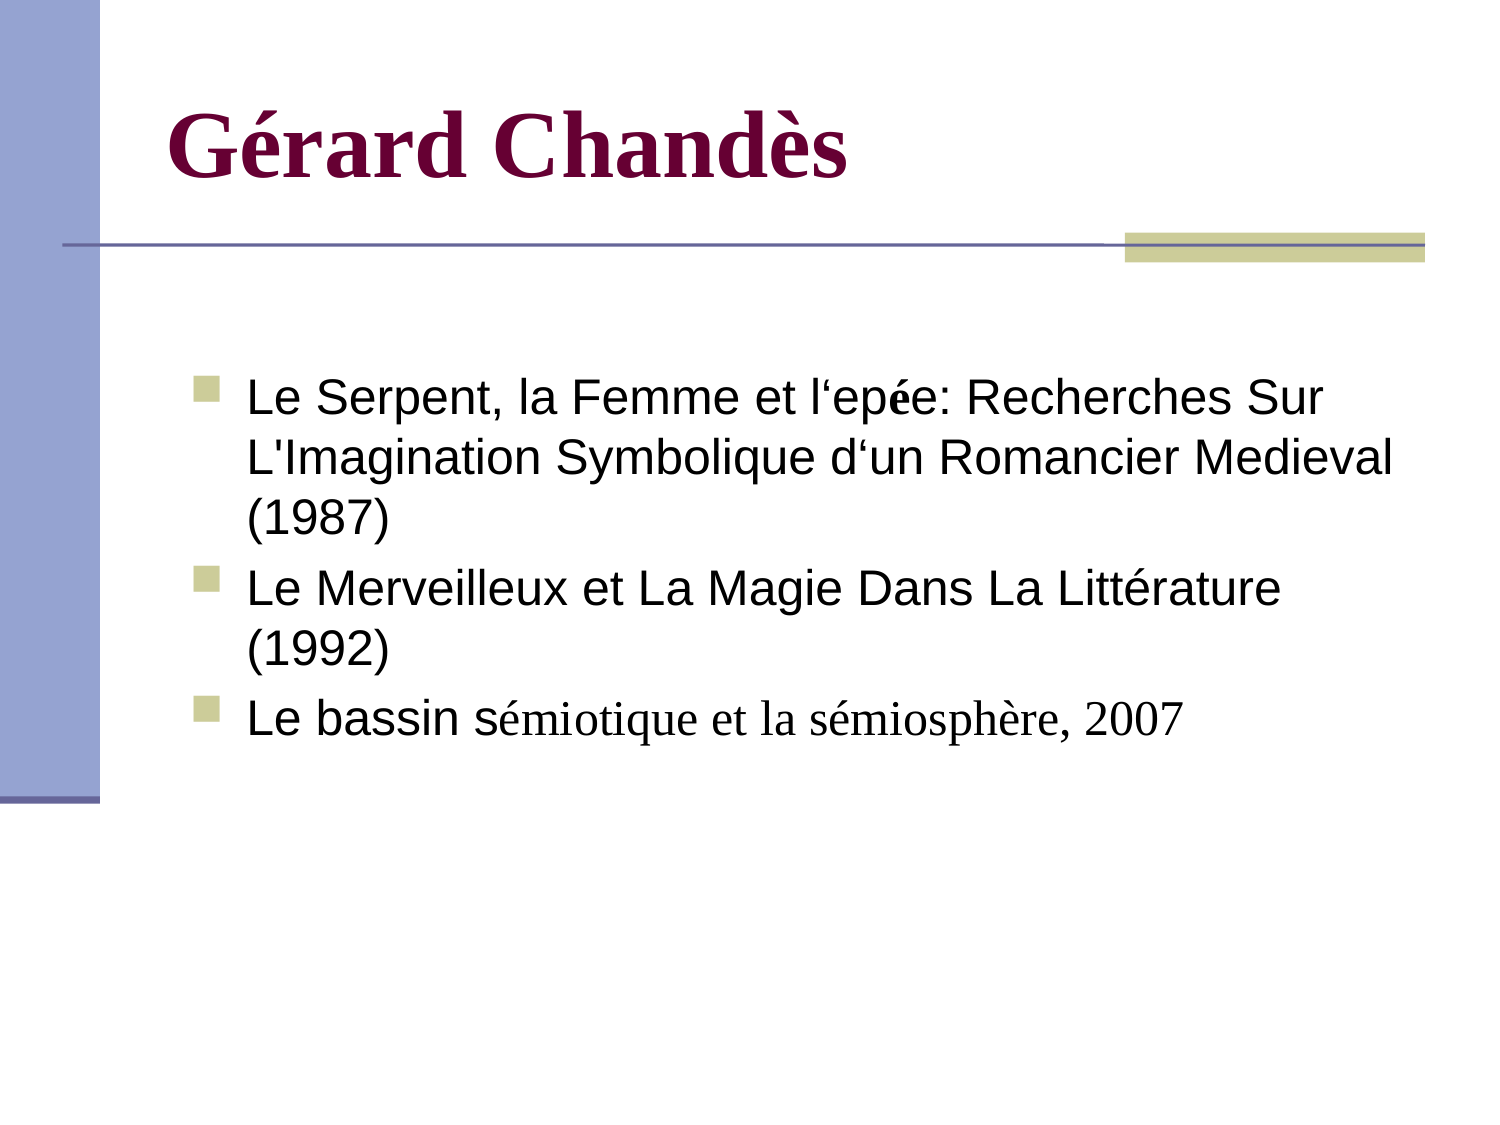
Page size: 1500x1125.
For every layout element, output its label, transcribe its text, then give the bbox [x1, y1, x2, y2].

title Gérard Chandès [149, 45, 1426, 234]
list Le Serpent, la Femme et l‘epée: Recherches Sur L'Imagination Symbolique d‘un Romancier Medieval (1987) Le Merveilleux et La Magie Dans La Littérature (1992) Le bassin sémiotique et la sémiosphère, 2007 [174, 287, 1451, 963]
